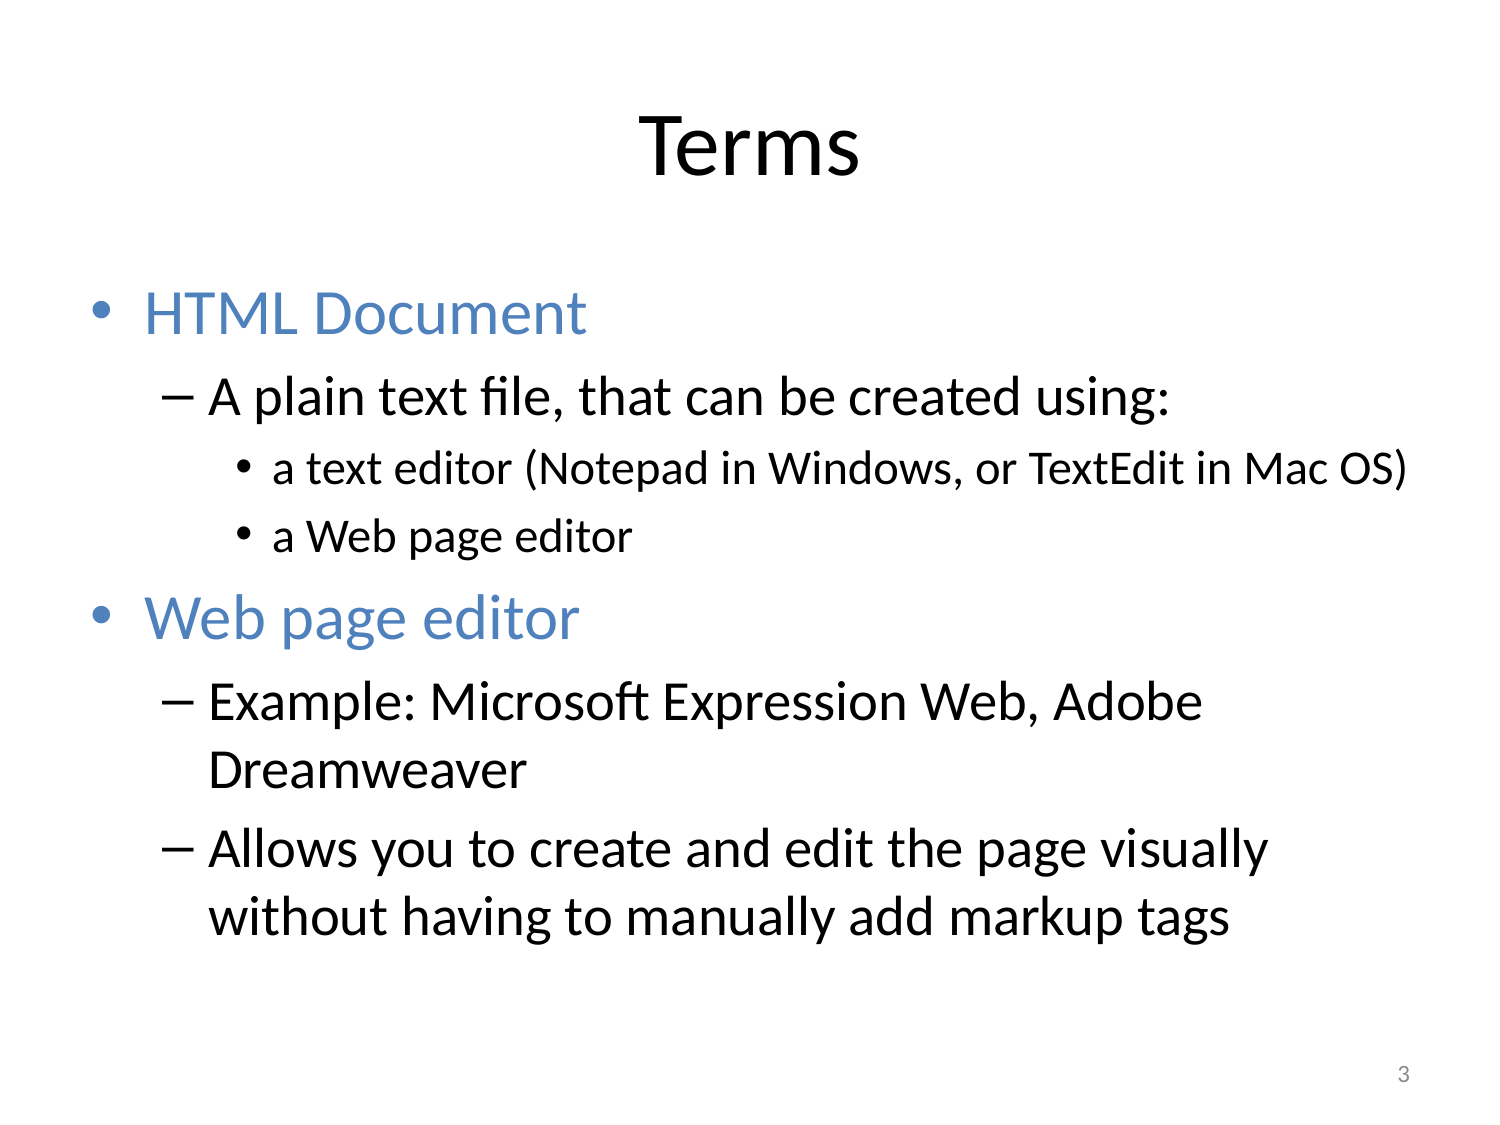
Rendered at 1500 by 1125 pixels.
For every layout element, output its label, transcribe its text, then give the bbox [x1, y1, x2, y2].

list HTML Document A plain text file, that can be created using: a text editor (Notepad in Windows, or TextEdit in Mac OS) a Web page editor Web page editor Example: Microsoft Expression Web, Adobe Dreamweaver Allows you to create and edit the page visually without having to manually add markup tags [74, 262, 1426, 1006]
title Terms [74, 44, 1426, 233]
slide_number 3 [1074, 1042, 1425, 1103]
